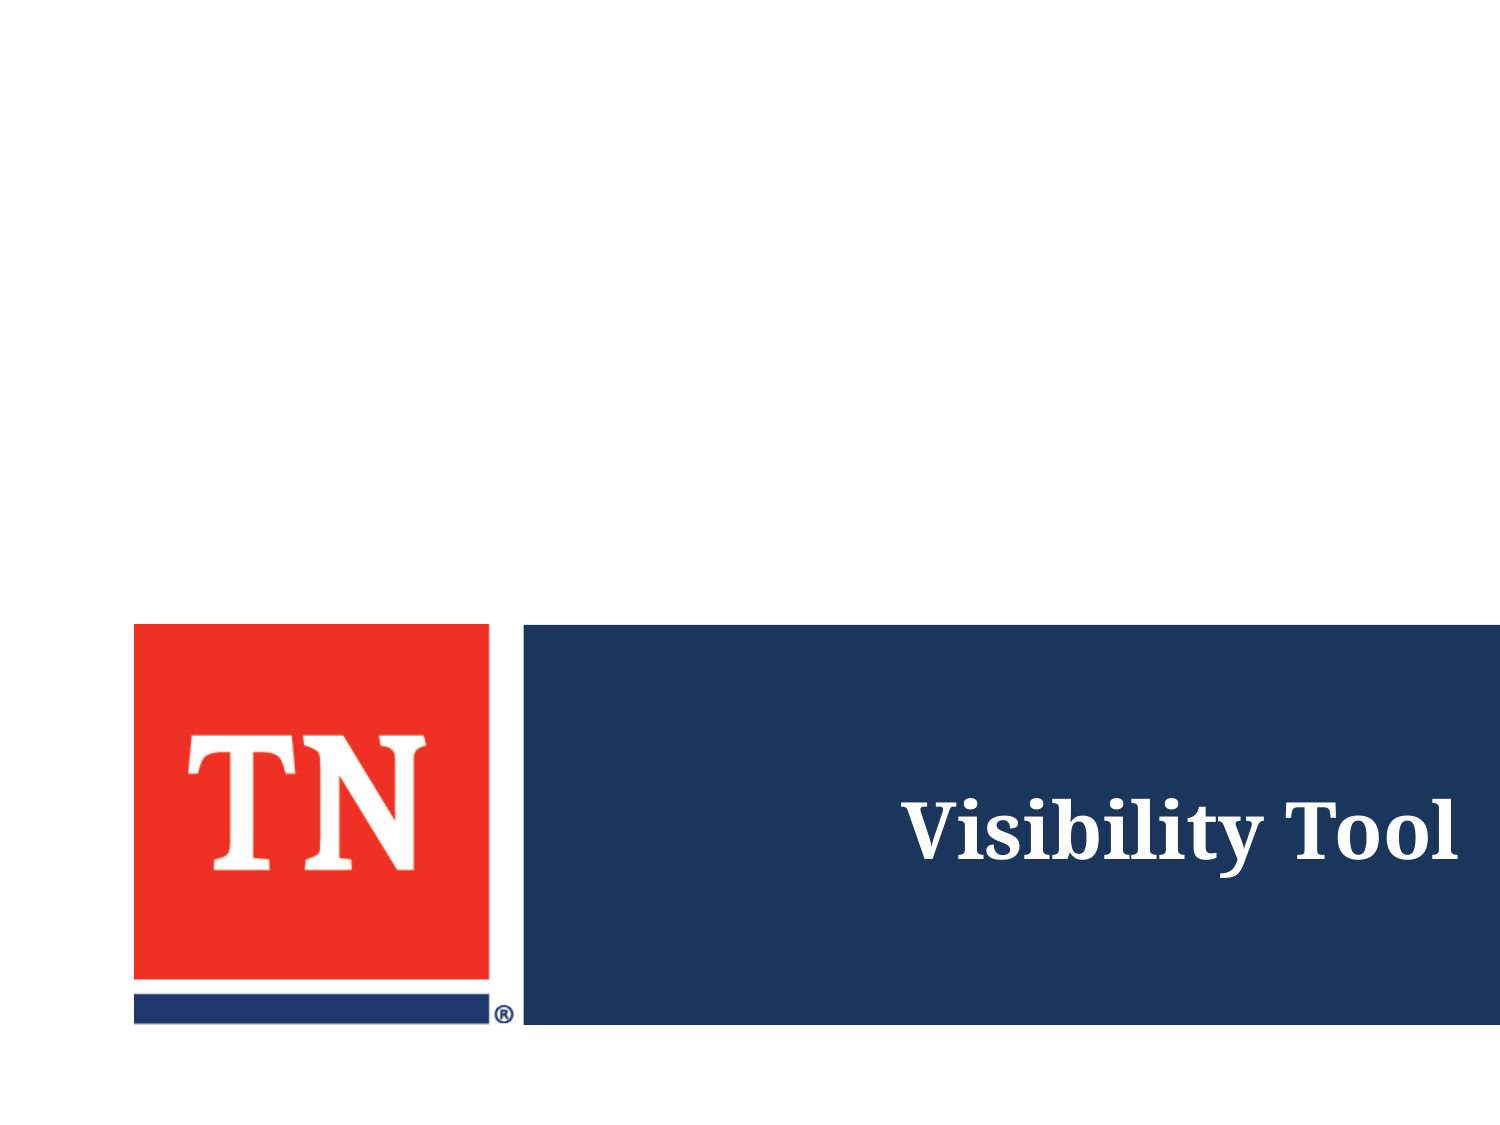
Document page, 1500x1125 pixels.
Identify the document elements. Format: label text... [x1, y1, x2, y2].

title Visibility Tool [562, 662, 1475, 994]
picture [134, 624, 525, 1025]
